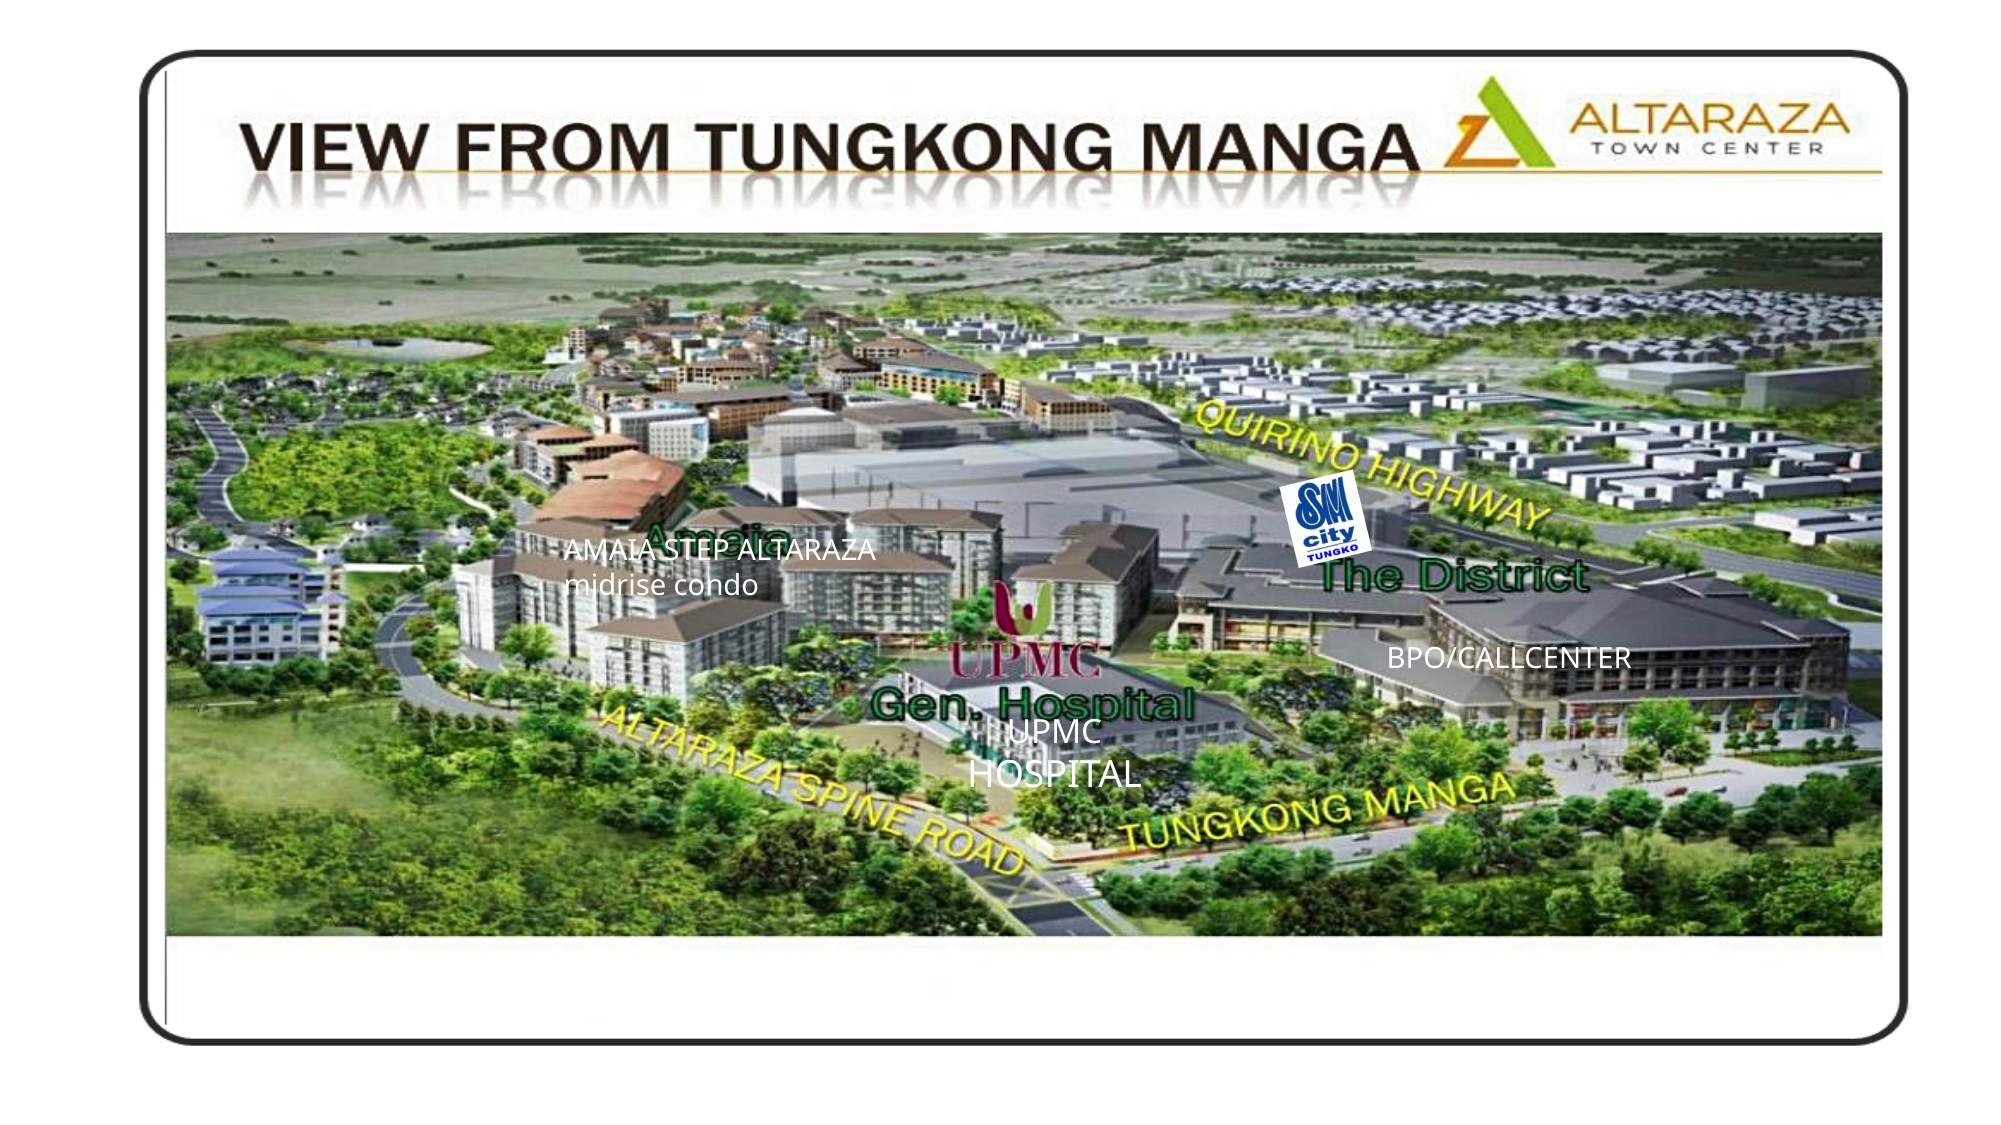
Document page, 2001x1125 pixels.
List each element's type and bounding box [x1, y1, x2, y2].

picture [131, 43, 1917, 1053]
